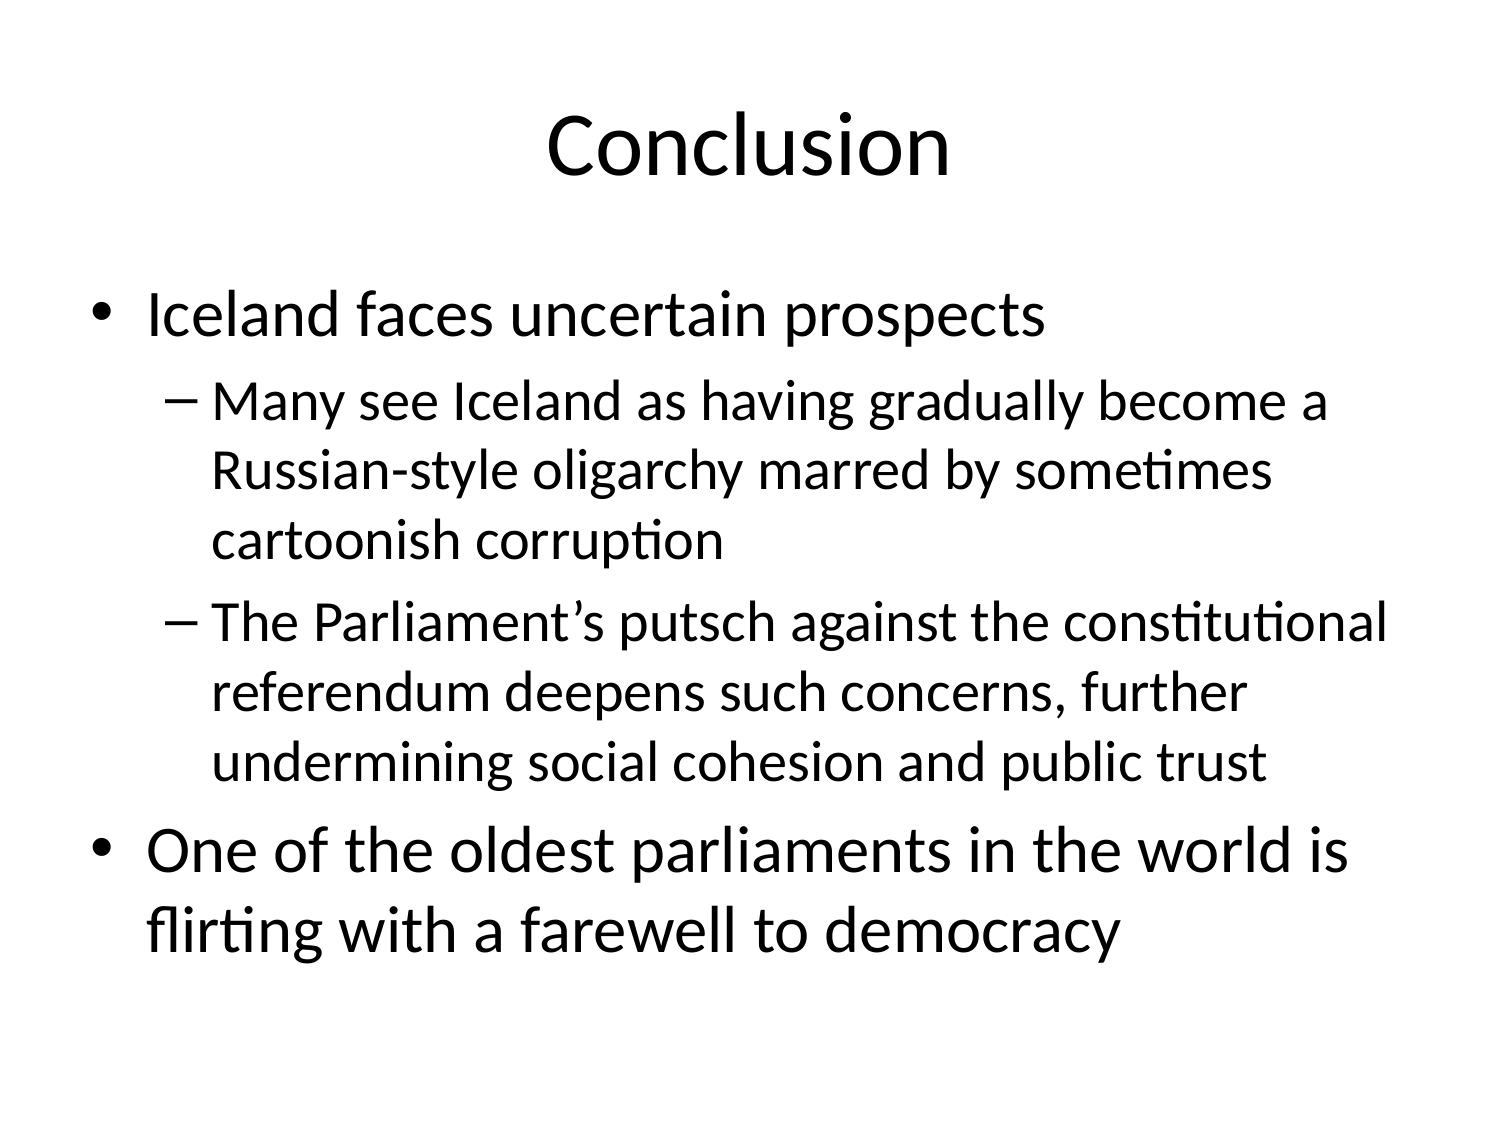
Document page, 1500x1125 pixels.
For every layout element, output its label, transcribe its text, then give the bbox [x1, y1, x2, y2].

list Iceland faces uncertain prospects Many see Iceland as having gradually become a Russian-style oligarchy marred by sometimes cartoonish corruption The Parliament’s putsch against the constitutional referendum deepens such concerns, further undermining social cohesion and public trust One of the oldest parliaments in the world is flirting with a farewell to democracy [75, 262, 1447, 1106]
title Conclusion [75, 45, 1425, 233]
